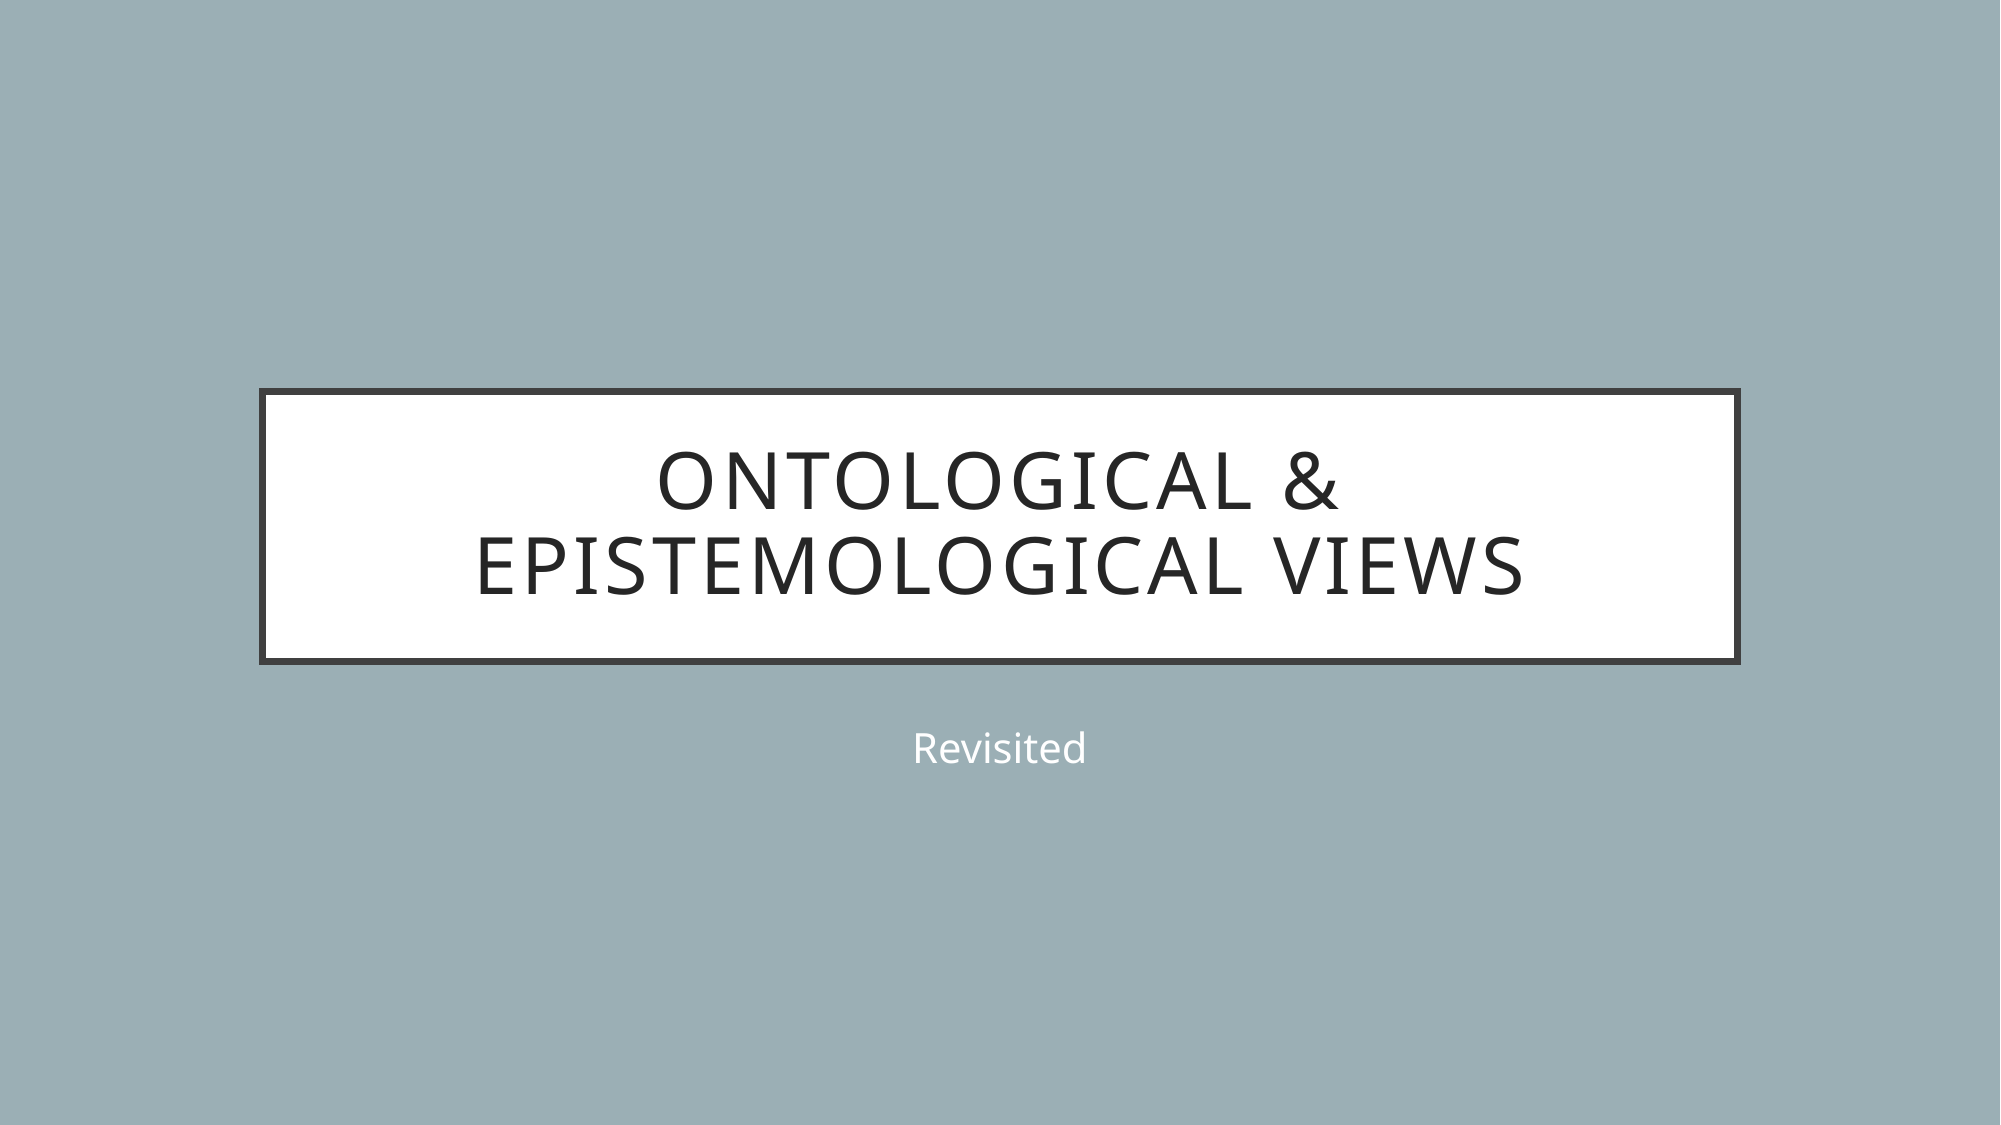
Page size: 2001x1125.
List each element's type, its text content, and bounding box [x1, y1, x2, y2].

title Ontological & Epistemological views [259, 388, 1741, 665]
subtitle Revisited [442, 713, 1558, 918]
